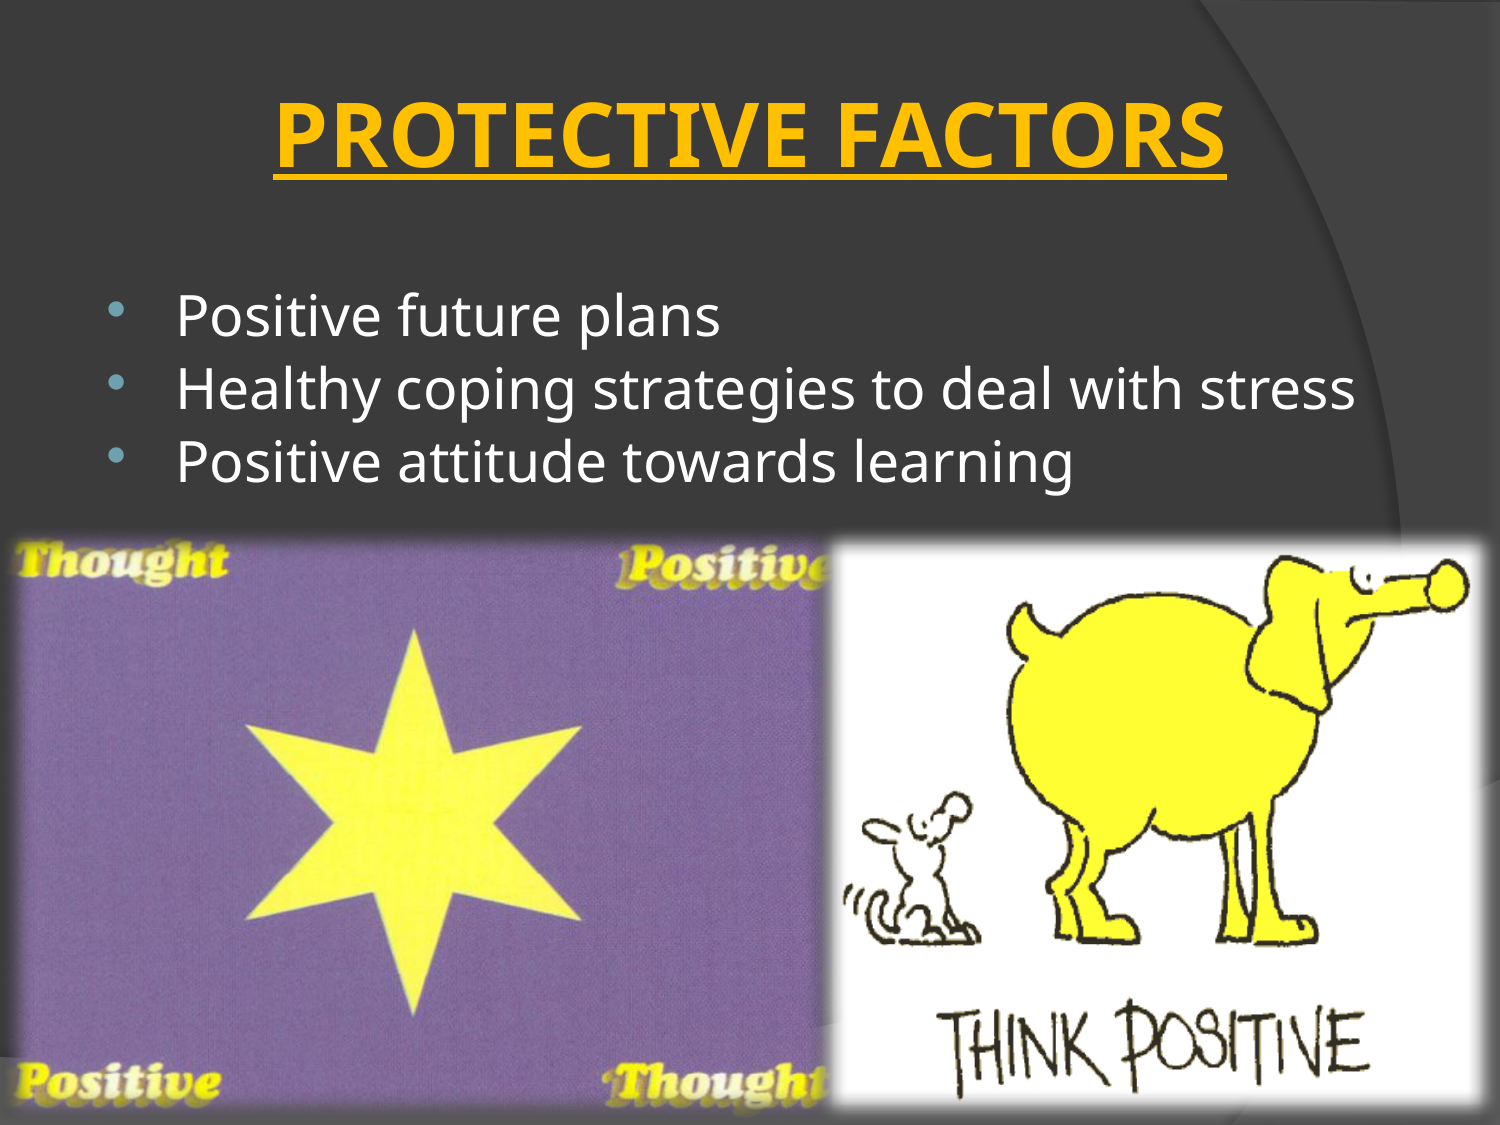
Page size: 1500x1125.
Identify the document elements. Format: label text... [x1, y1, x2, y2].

title PROTECTIVE FACTORS [112, 50, 1388, 200]
picture [812, 524, 1500, 1125]
picture [0, 524, 804, 1125]
text_box Positive future plans Healthy coping strategies to deal with stress Positive attitude towards learning [87, 200, 1388, 515]
